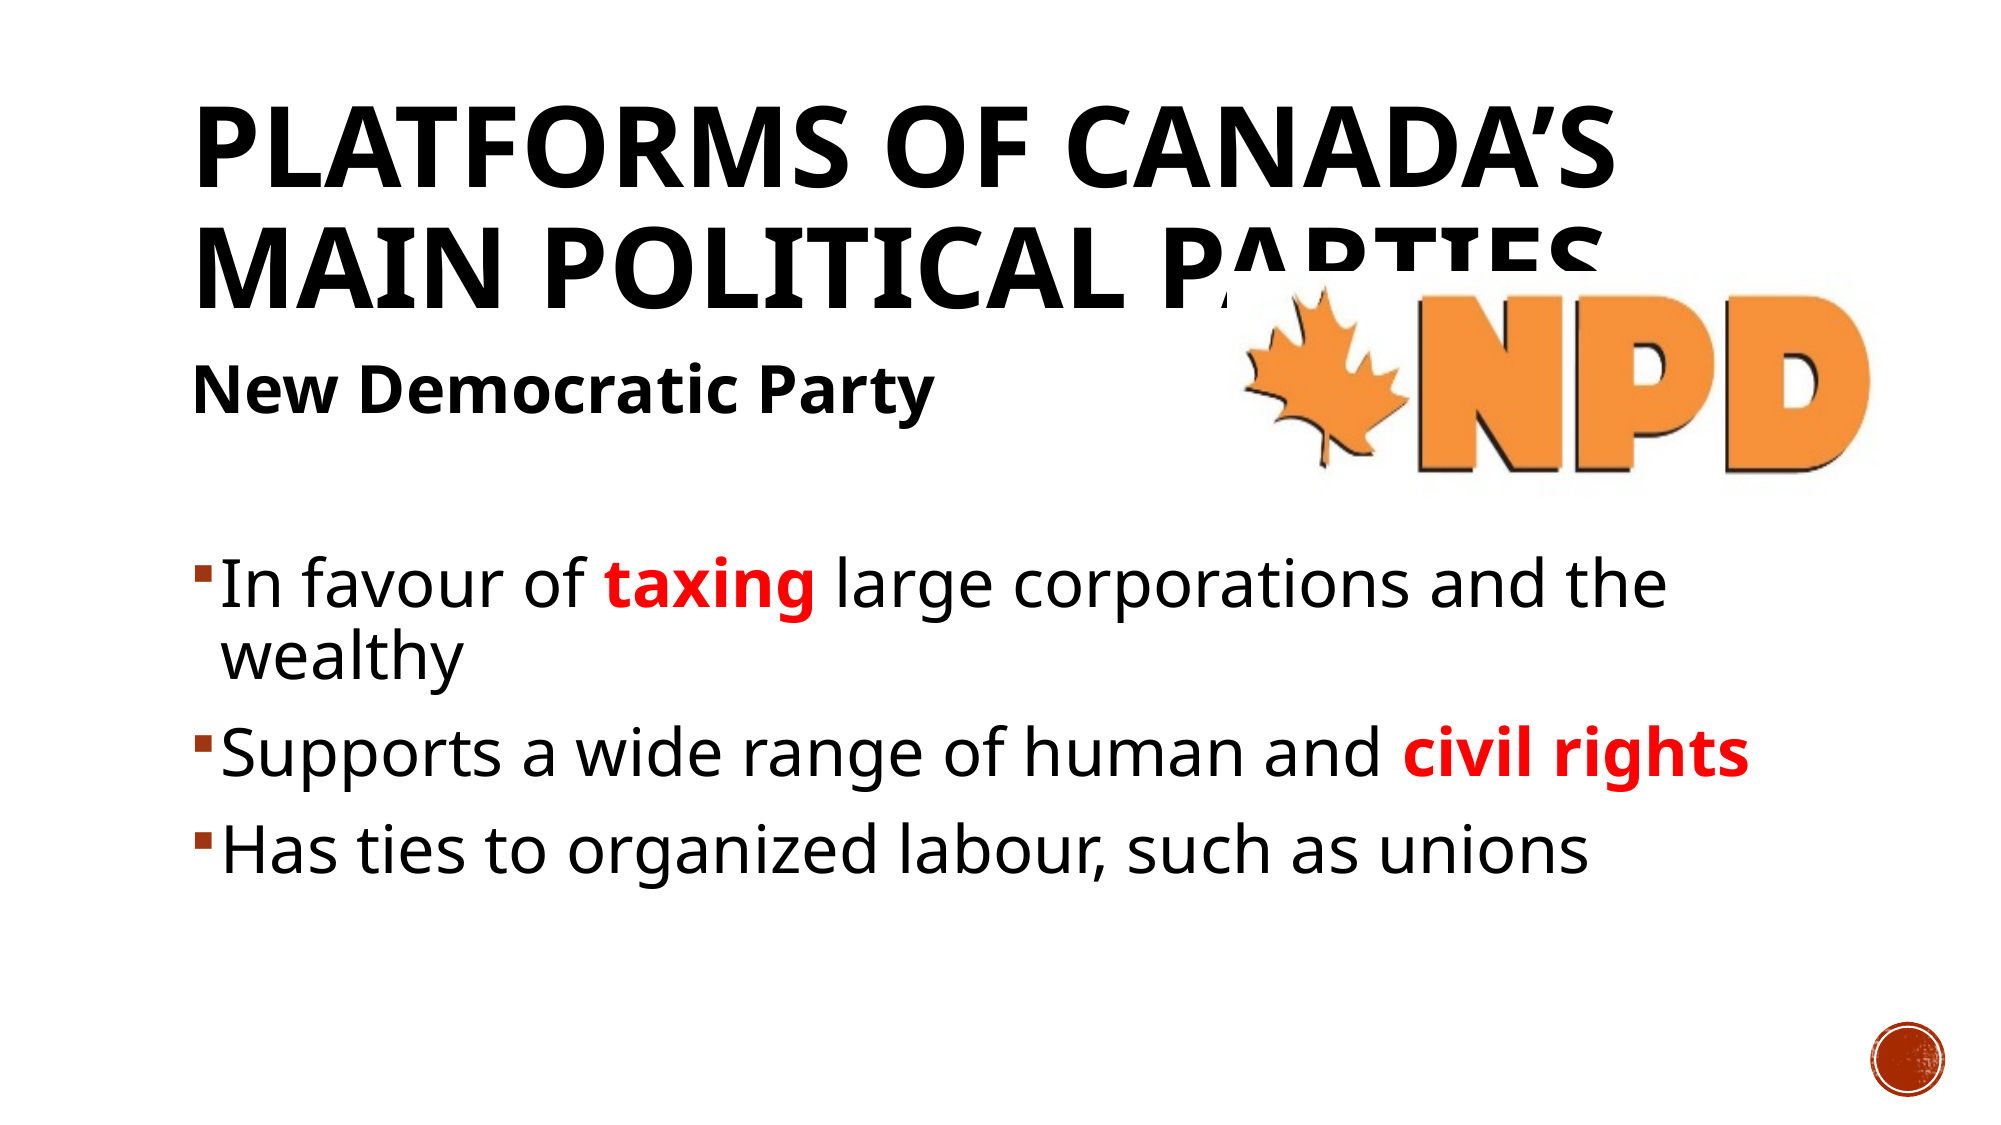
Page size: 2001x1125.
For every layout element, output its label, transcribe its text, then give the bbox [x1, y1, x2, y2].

title Platforms of Canada’s Main Political Parties [175, 79, 1826, 344]
picture [1227, 271, 1887, 499]
list New Democratic Party In favour of taxing large corporations and the wealthy Supports a wide range of human and civil rights Has ties to organized labour, such as unions [175, 348, 1826, 1013]
